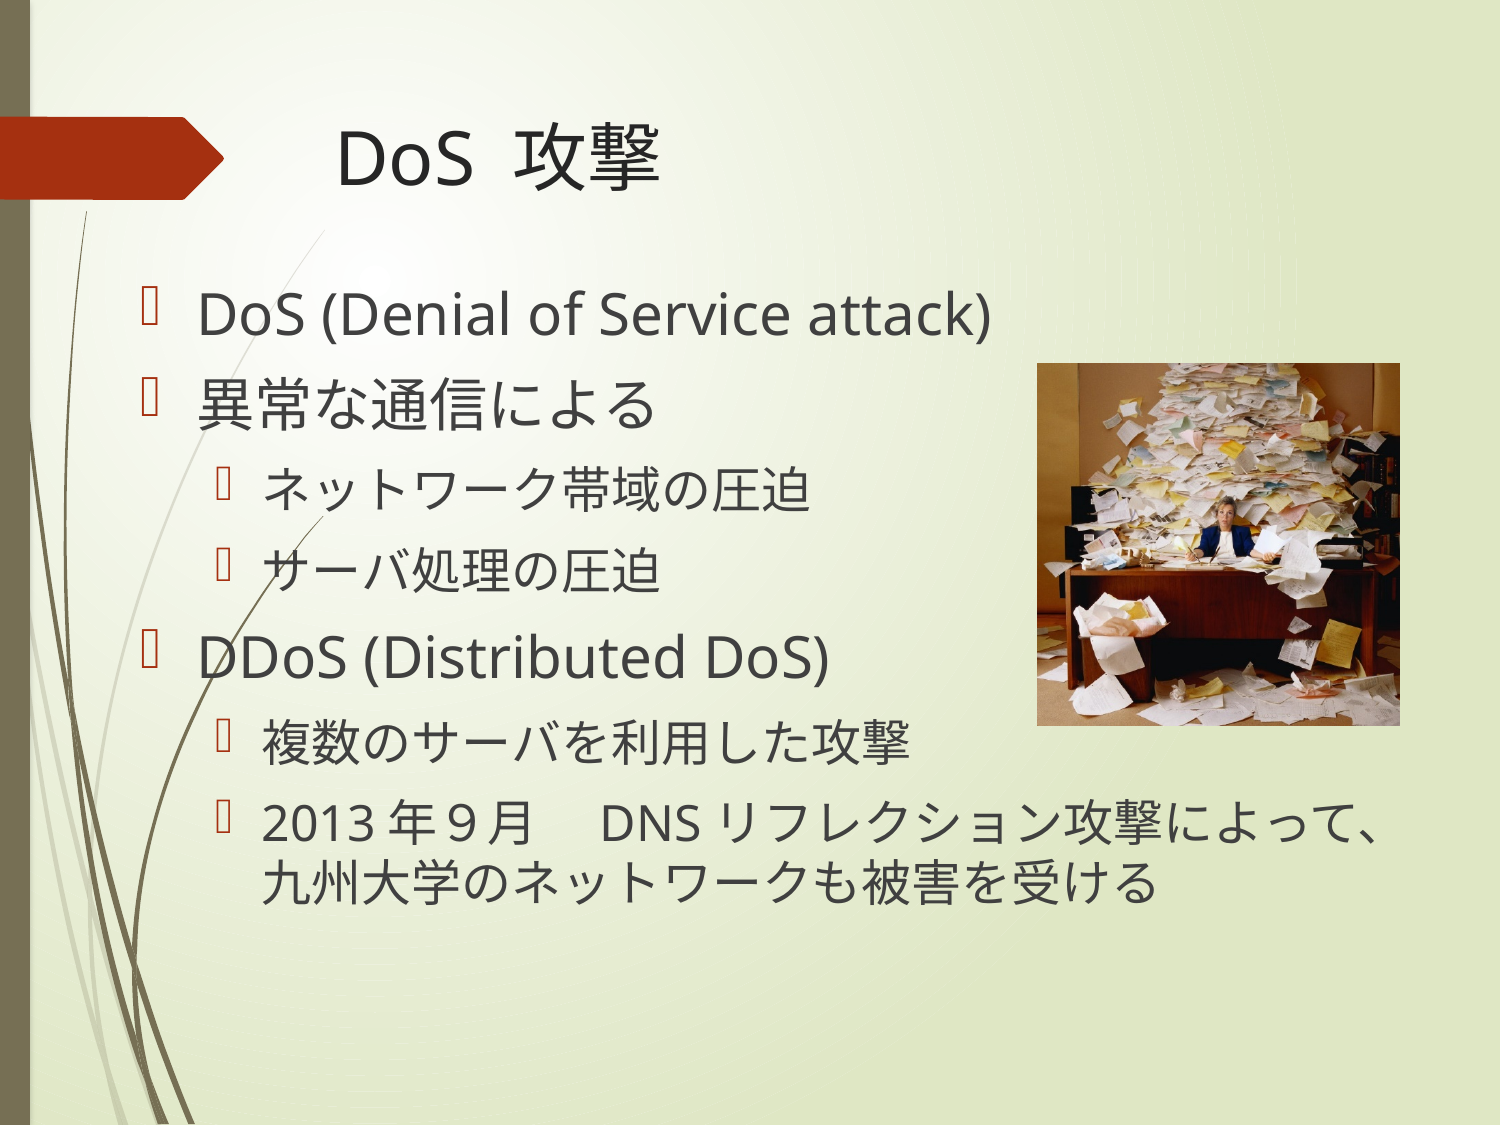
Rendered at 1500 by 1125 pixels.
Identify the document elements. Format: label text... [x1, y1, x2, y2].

picture [1036, 362, 1401, 726]
list DoS (Denial of Service attack) 異常な通信による ネットワーク帯域の圧迫 サーバ処理の圧迫 DDoS (Distributed DoS) 複数のサーバを利用した攻撃 2013年９月 DNSリフレクション攻撃によって、九州大学のネットワークも被害を受ける [124, 269, 1400, 1098]
title DoS 攻撃 [319, 102, 1400, 269]
